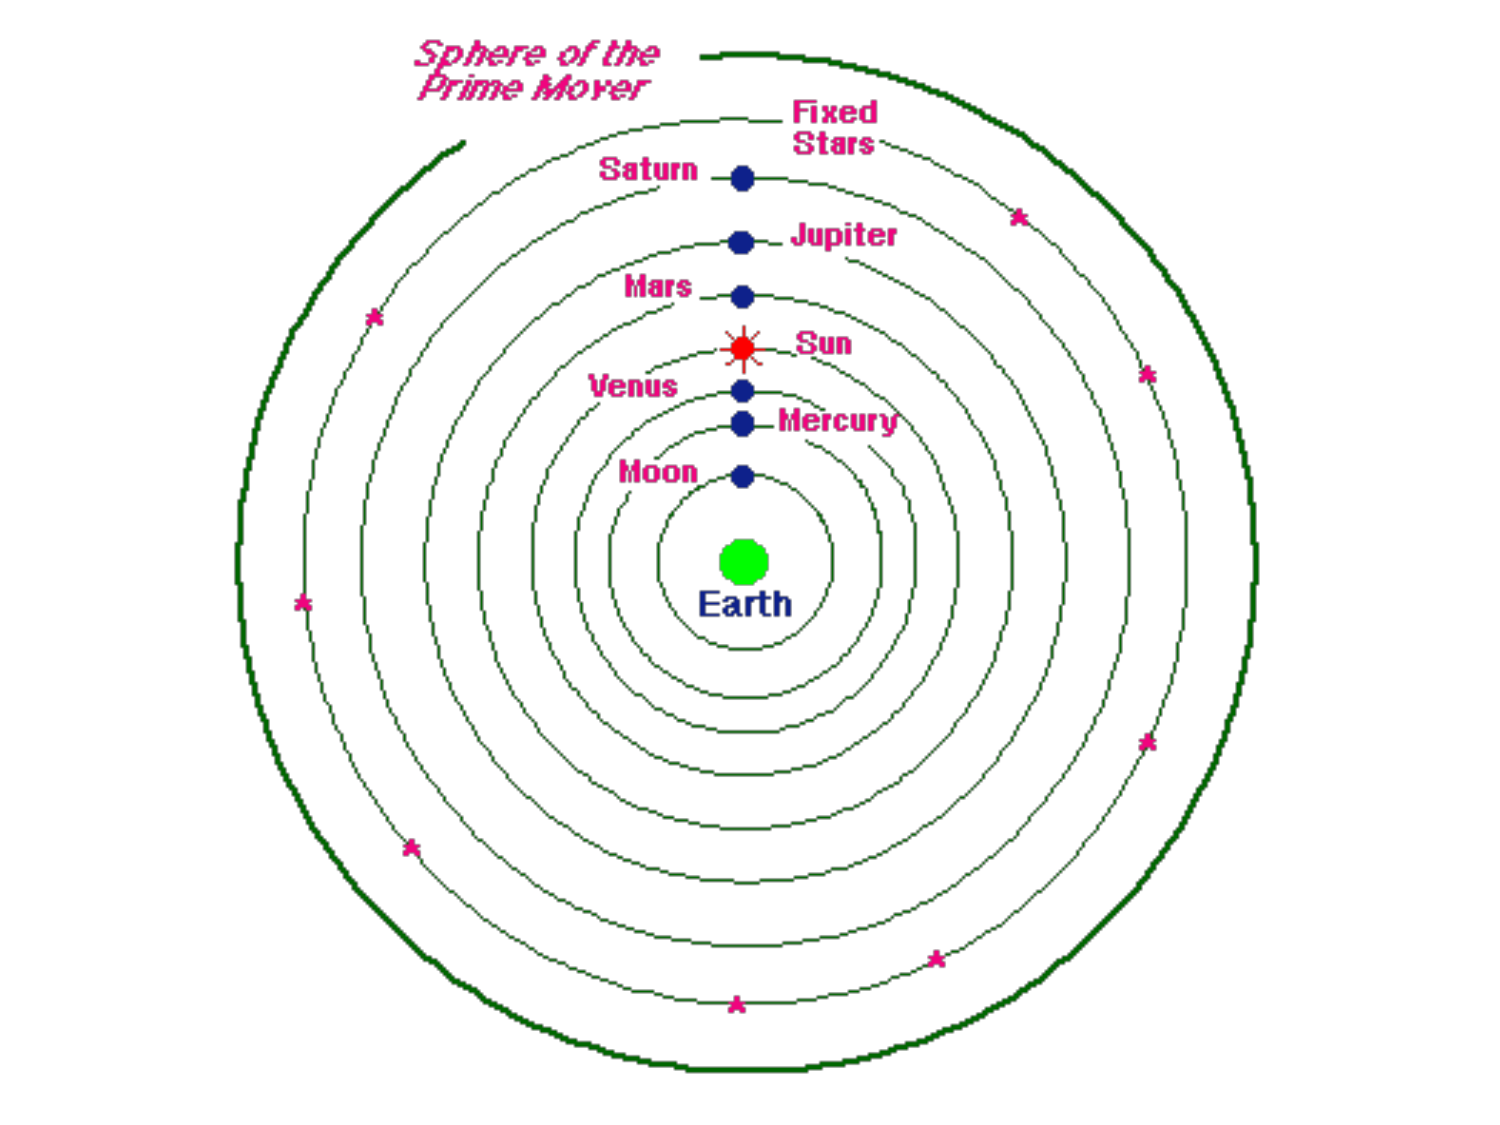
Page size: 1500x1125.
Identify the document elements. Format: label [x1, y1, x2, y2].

picture [173, 23, 1315, 1097]
